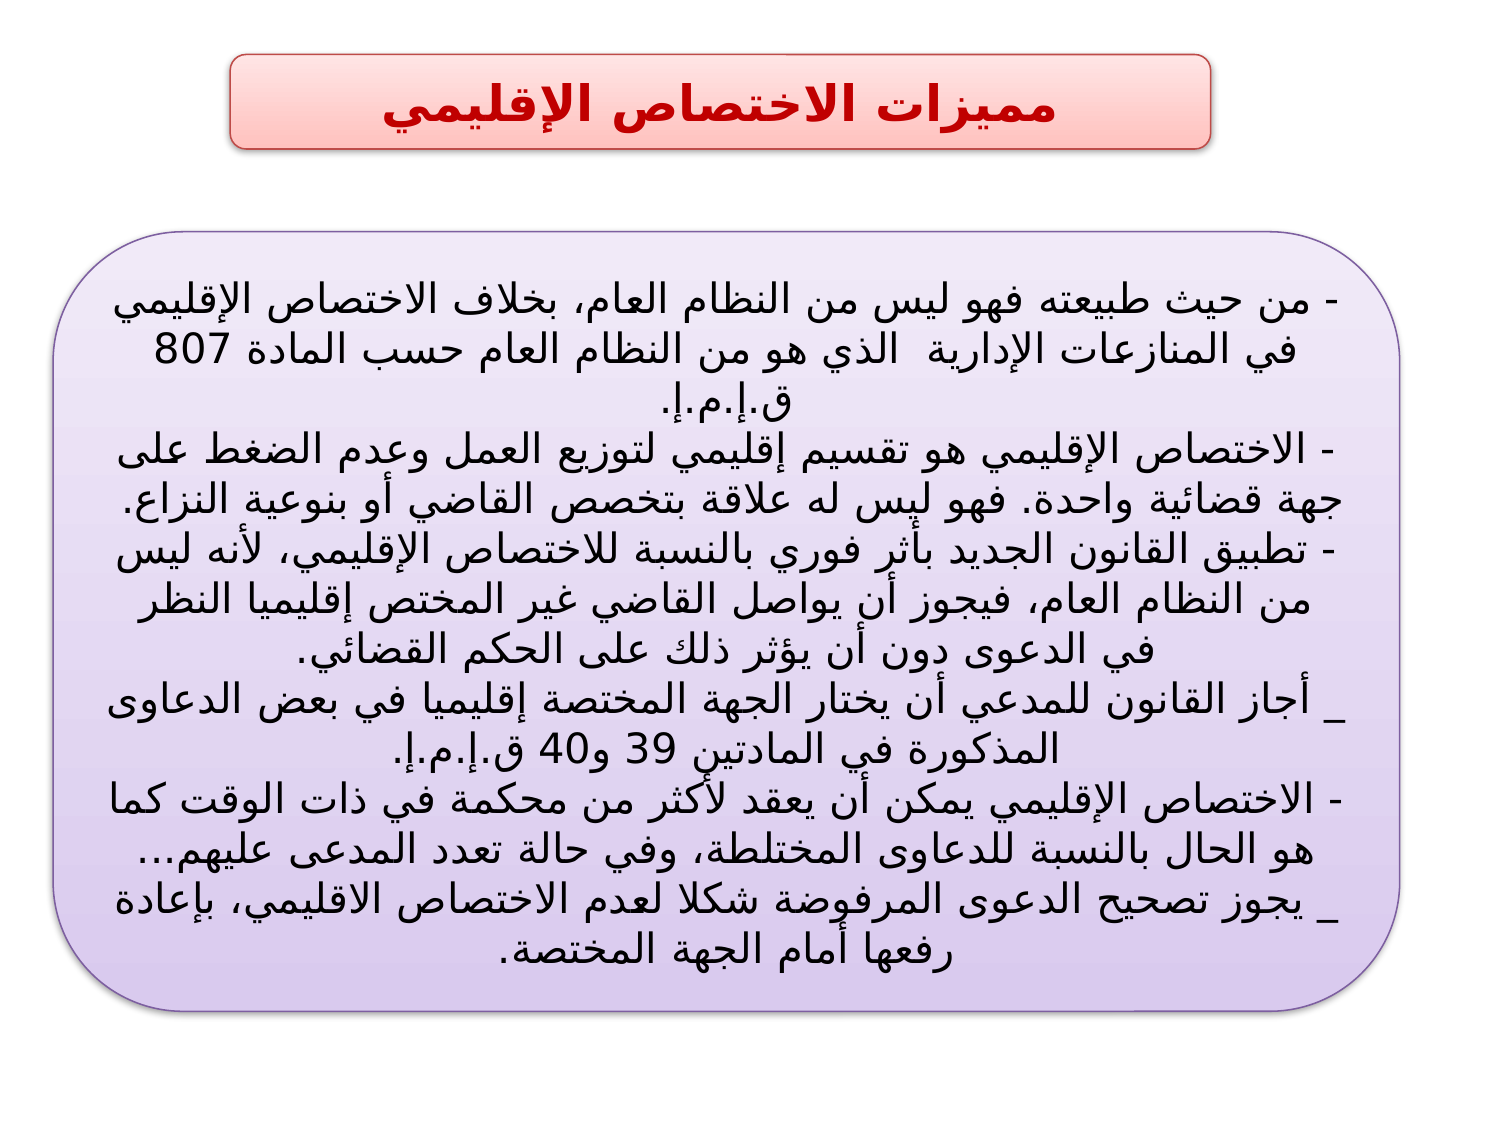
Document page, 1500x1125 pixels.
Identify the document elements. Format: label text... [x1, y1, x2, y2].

text_box - من حيث طبيعته فهو ليس من النظام العام، بخلاف الاختصاص الإقليمي في المنازعات الإدارية الذي هو من النظام العام حسب المادة 807 ق.إ.م.إ. - الاختصاص الإقليمي هو تقسيم إقليمي لتوزيع العمل وعدم الضغط على جهة قضائية واحدة. فهو ليس له علاقة بتخصص القاضي أو بنوعية النزاع. - تطبيق القانون الجديد بأثر فوري بالنسبة للاختصاص الإقليمي، لأنه ليس من النظام العام، فيجوز أن يواصل القاضي غير المختص إقليميا النظر في الدعوى دون أن يؤثر ذلك على الحكم القضائي. _ أجاز القانون للمدعي أن يختار الجهة المختصة إقليميا في بعض الدعاوى المذكورة في المادتين 39 و40 ق.إ.م.إ. - الاختصاص الإقليمي يمكن أن يعقد لأكثر من محكمة في ذات الوقت كما هو الحال بالنسبة للدعاوى المختلطة، وفي حالة تعدد المدعى عليهم... _ يجوز تصحيح الدعوى المرفوضة شكلا لعدم الاختصاص الاقليمي، بإعادة رفعها أمام الجهة المختصة. [52, 230, 1401, 1013]
text_box مميزات الاختصاص الإقليمي [229, 53, 1212, 150]
